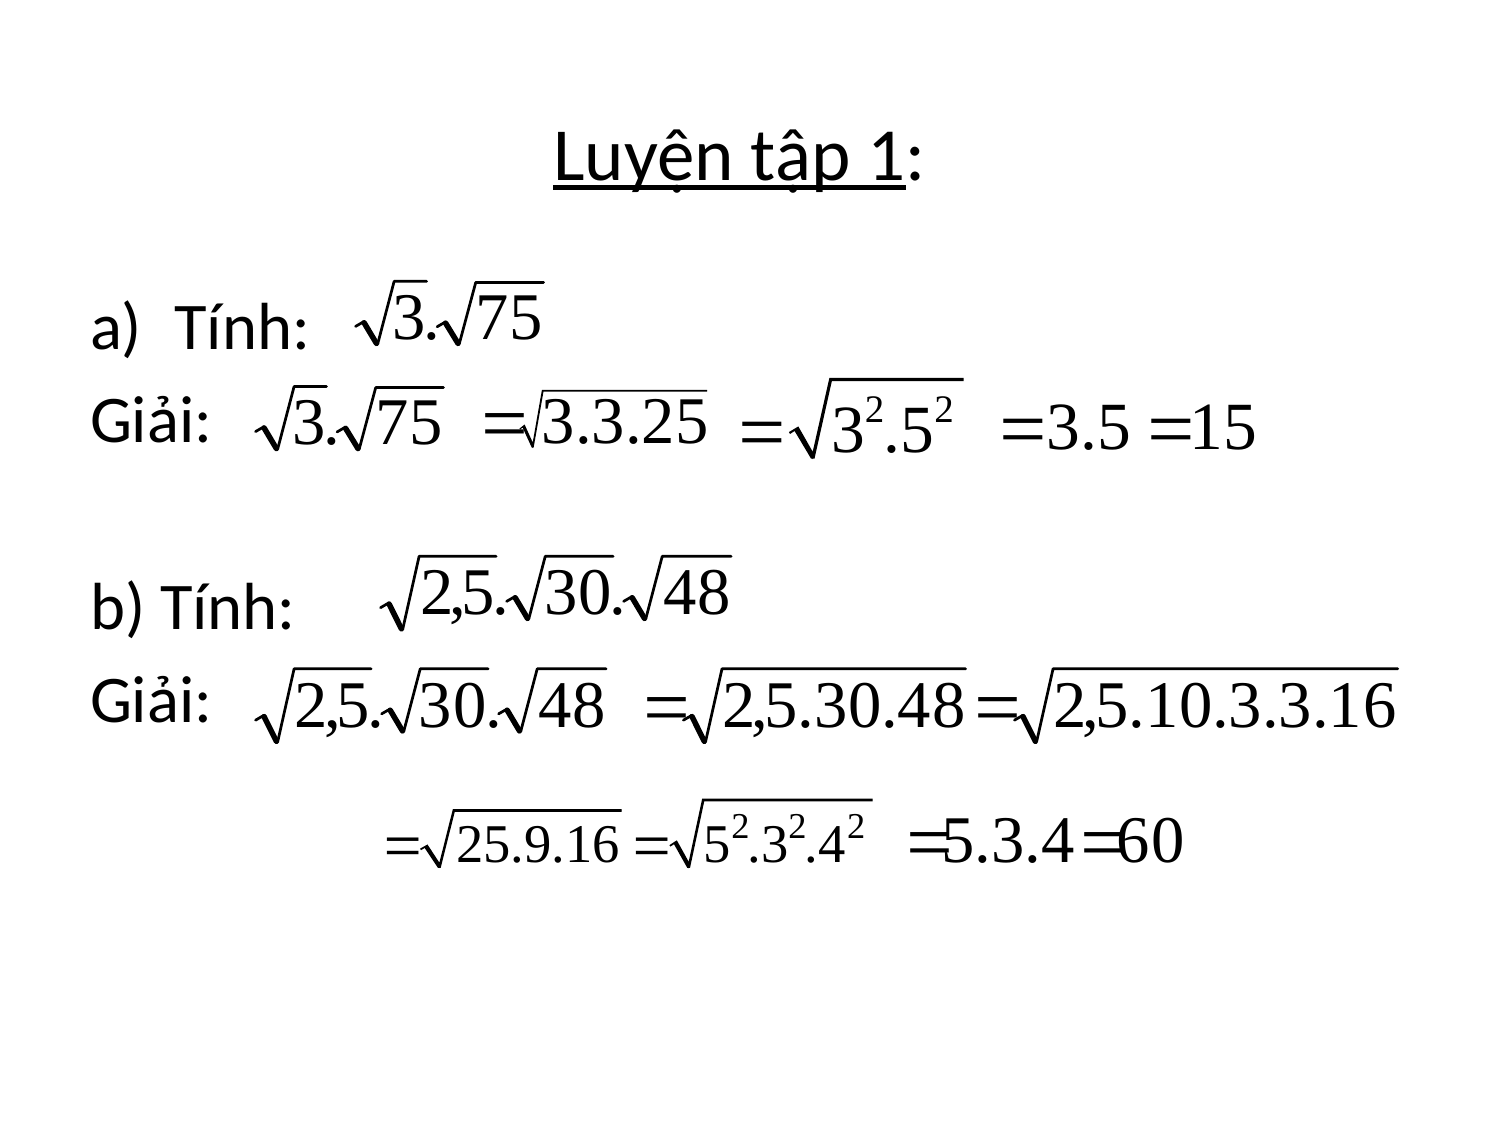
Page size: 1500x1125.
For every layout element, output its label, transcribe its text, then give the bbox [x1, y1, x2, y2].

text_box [985, 387, 1268, 467]
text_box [474, 385, 713, 453]
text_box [376, 789, 881, 876]
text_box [249, 662, 611, 751]
title Luyện tập 1: [75, 75, 1425, 213]
list Tính: Giải: b) Tính: Giải: [75, 275, 1425, 1018]
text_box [249, 379, 449, 458]
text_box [637, 662, 1403, 751]
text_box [899, 812, 1186, 869]
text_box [724, 362, 979, 476]
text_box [349, 274, 549, 353]
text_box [374, 549, 736, 638]
